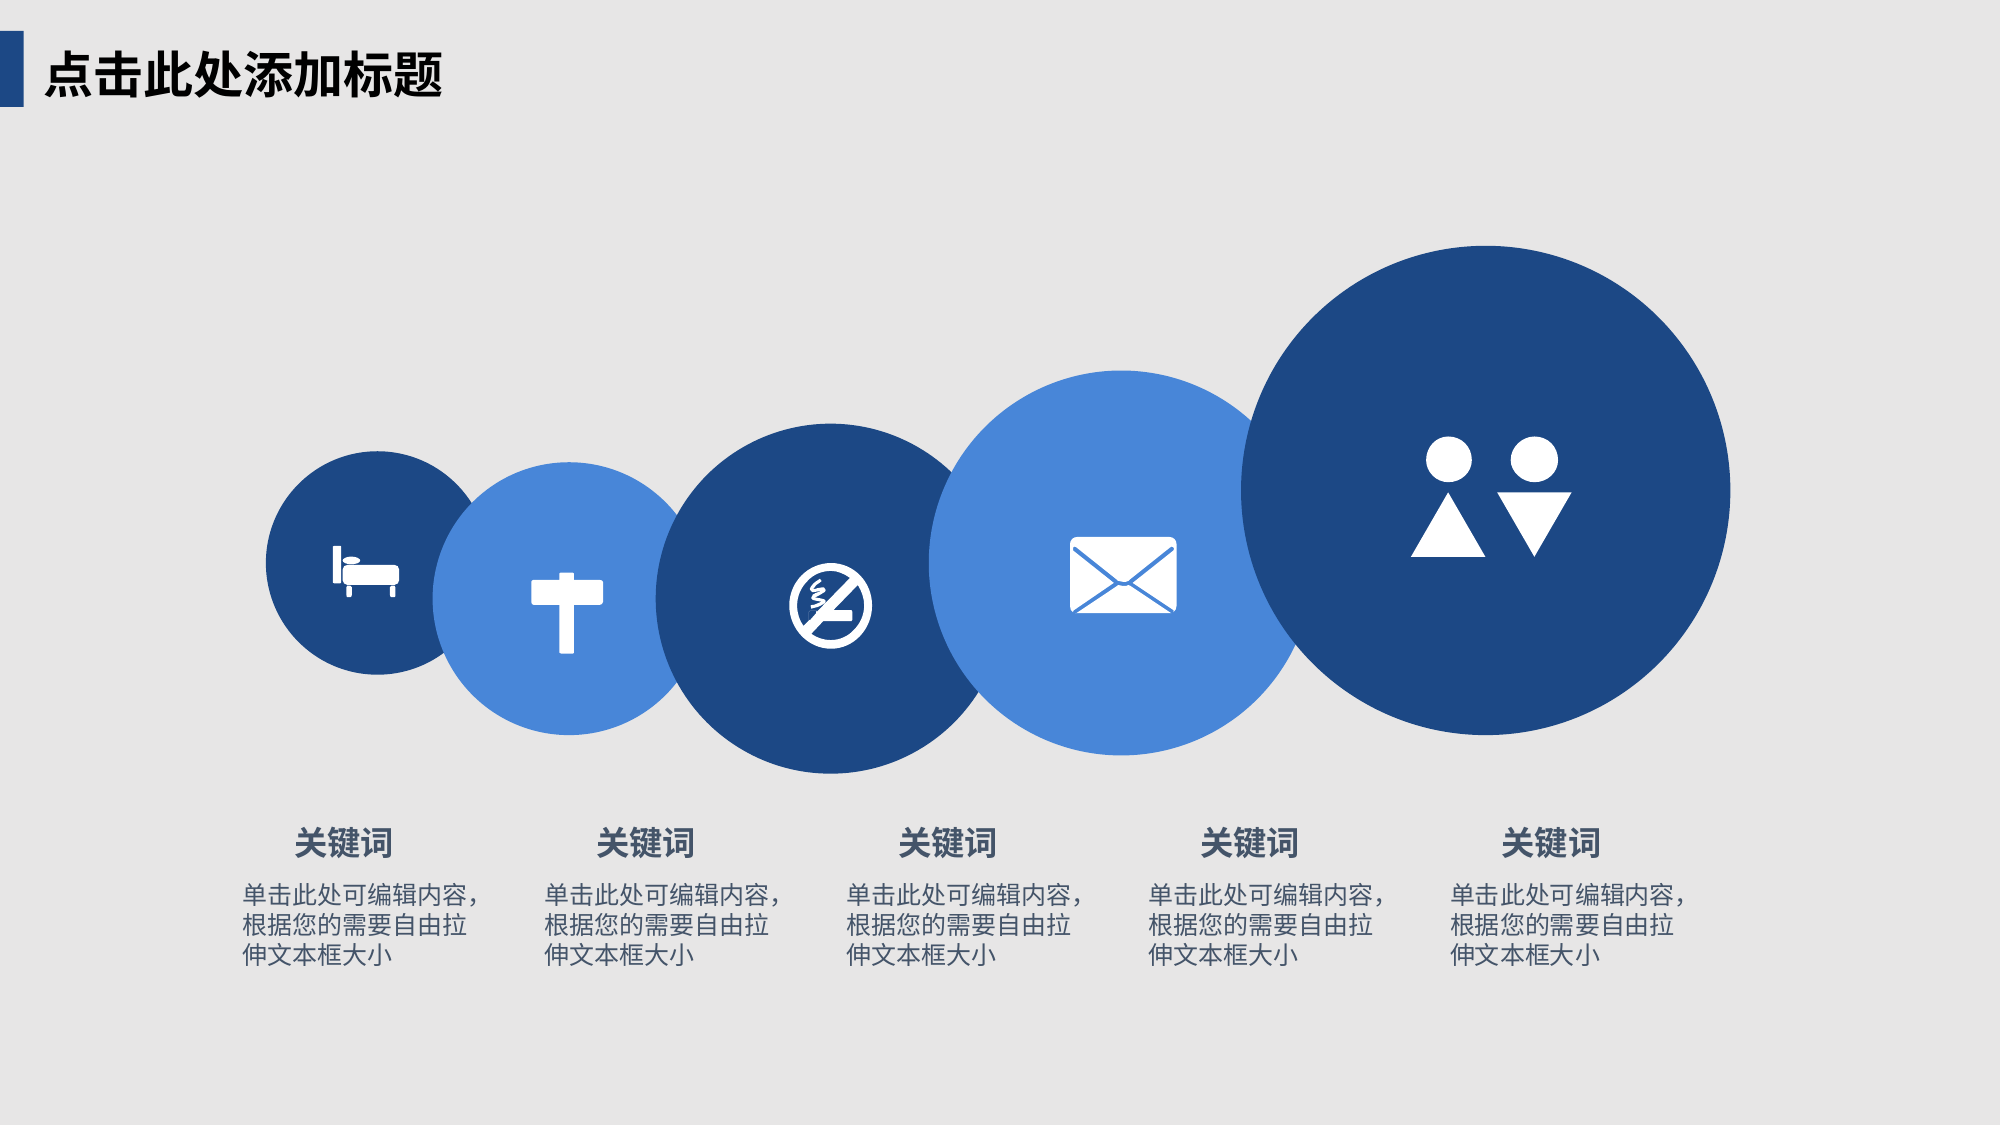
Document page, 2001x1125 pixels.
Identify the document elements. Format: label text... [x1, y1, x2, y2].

text_box 关键词 [1359, 822, 1744, 863]
text_box [332, 545, 400, 598]
text_box 关键词 [454, 822, 838, 863]
text_box [1070, 536, 1177, 613]
text_box [789, 563, 873, 649]
text_box [1410, 492, 1486, 557]
text_box 单击此处可编辑内容，根据您的需要自由拉伸文本框大小 [846, 879, 1074, 970]
text_box [531, 572, 604, 654]
text_box 关键词 [1058, 822, 1359, 863]
text_box 关键词 [838, 822, 1058, 863]
text_box [1510, 436, 1559, 483]
text_box 单击此处可编辑内容，根据您的需要自由拉伸文本框大小 [1148, 879, 1376, 970]
text_box 单击此处可编辑内容，根据您的需要自由拉伸文本框大小 [544, 879, 772, 970]
text_box 关键词 [152, 822, 454, 863]
text_box [655, 423, 978, 774]
text_box [1426, 436, 1472, 483]
text_box [0, 30, 24, 107]
text_box 单击此处可编辑内容，根据您的需要自由拉伸文本框大小 [1450, 879, 1678, 970]
text_box 单击此处可编辑内容，根据您的需要自由拉伸文本框大小 [242, 879, 470, 970]
text_box [1241, 245, 1731, 736]
text_box [432, 462, 677, 736]
text_box [928, 370, 1296, 756]
text_box [265, 451, 471, 675]
text_box [1075, 585, 1172, 614]
text_box [1497, 492, 1572, 557]
text_box 点击此处添加标题 [28, 36, 462, 111]
